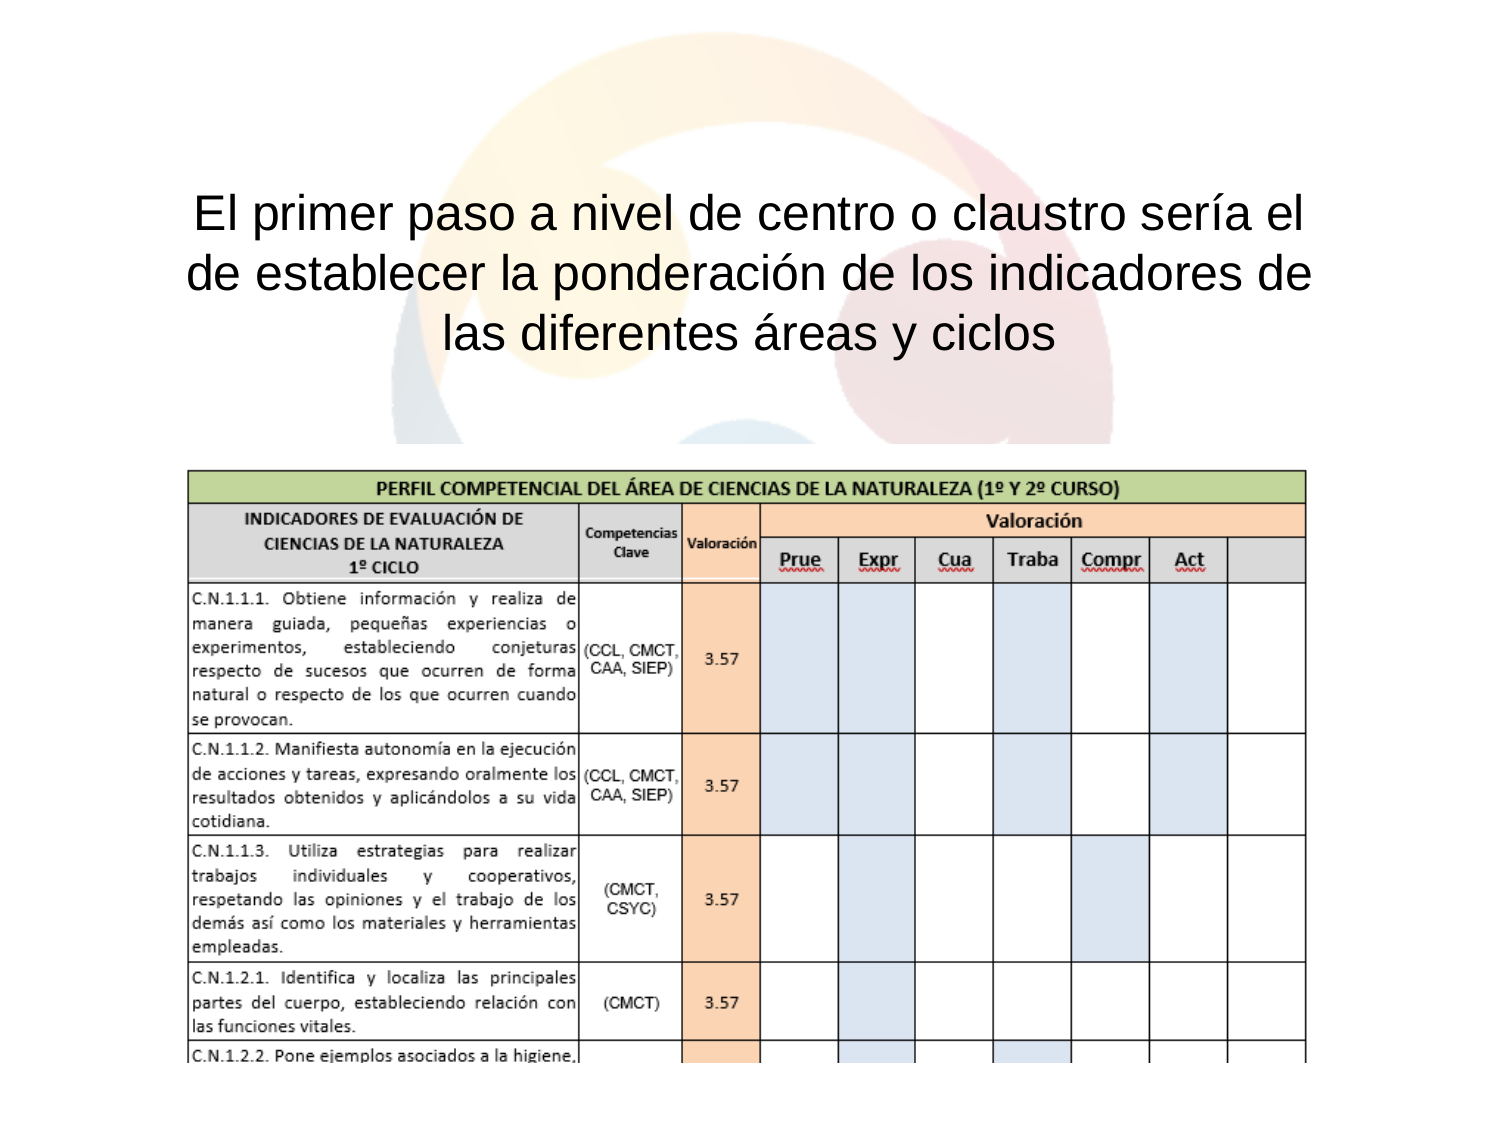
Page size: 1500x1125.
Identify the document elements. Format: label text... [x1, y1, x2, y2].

picture [170, 444, 1329, 1063]
text_box El primer paso a nivel de centro o claustro sería el de establecer la ponderación de los indicadores de las diferentes áreas y ciclos [171, 172, 1329, 368]
